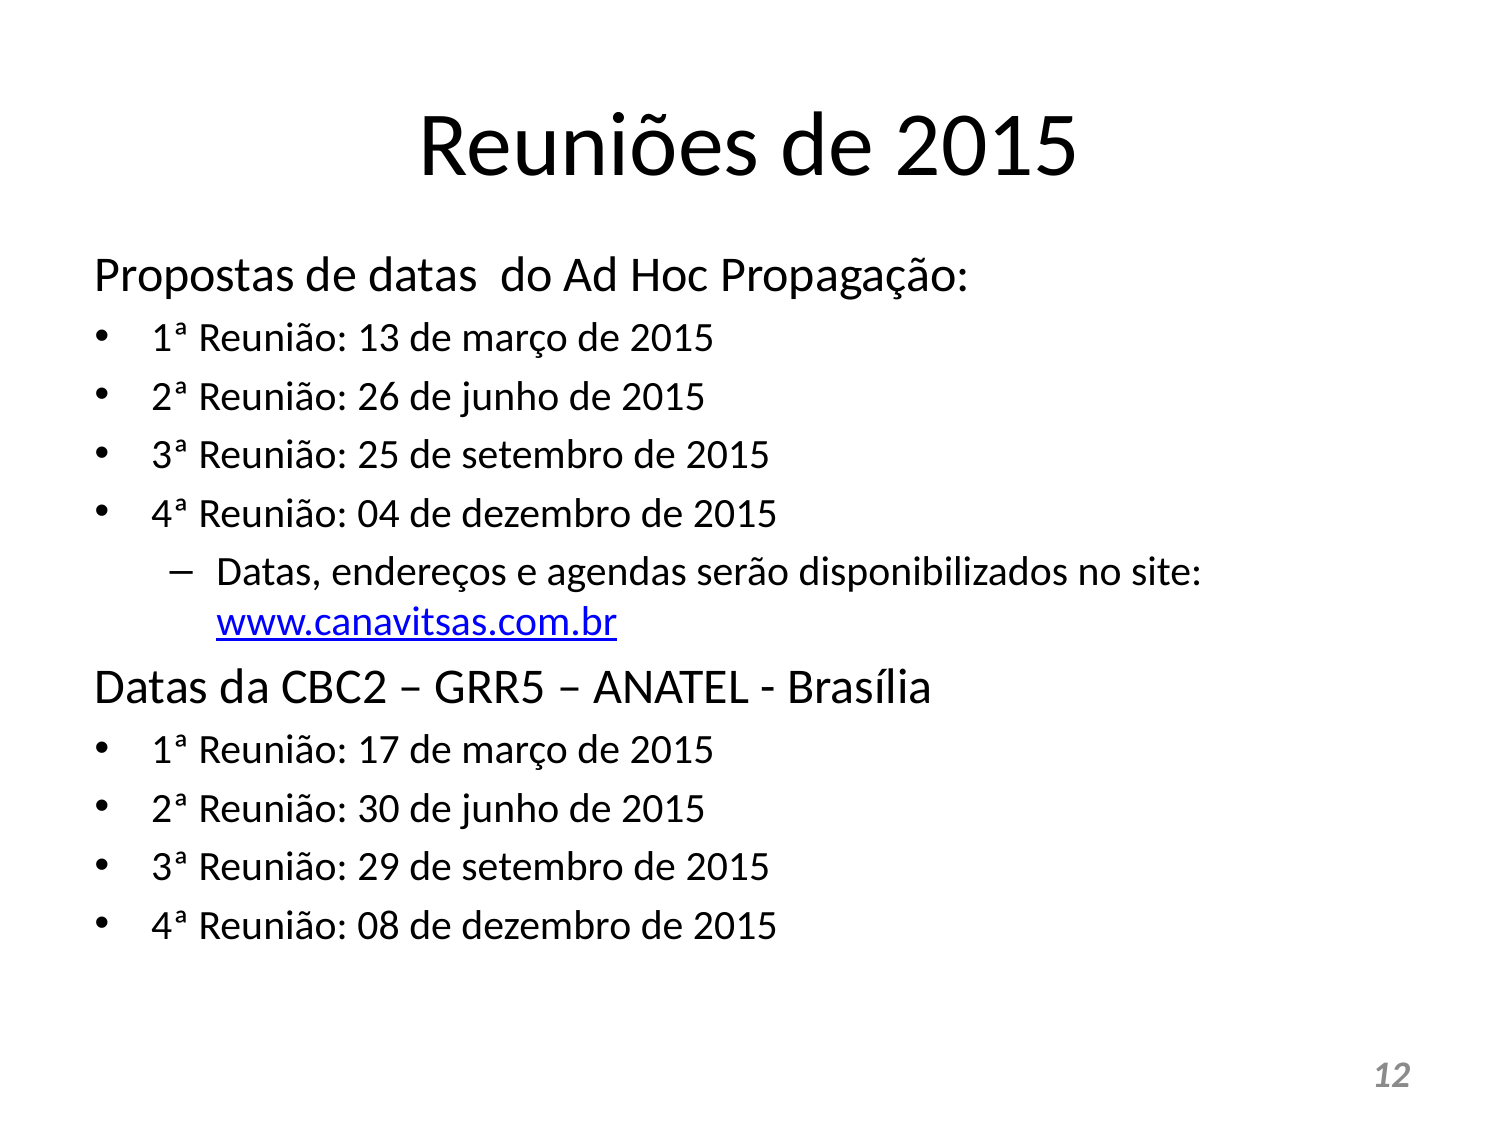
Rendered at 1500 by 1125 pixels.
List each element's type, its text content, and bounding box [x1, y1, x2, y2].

slide_number 12 [1074, 1042, 1425, 1103]
list Propostas de datas do Ad Hoc Propagação: 1ª Reunião: 13 de março de 2015 2ª Reunião: 26 de junho de 2015 3ª Reunião: 25 de setembro de 2015 4ª Reunião: 04 de dezembro de 2015 Datas, endereços e agendas serão disponibilizados no site: www.canavitsas.com.br Datas da CBC2 – GRR5 – ANATEL - Brasília 1ª Reunião: 17 de março de 2015 2ª Reunião: 30 de junho de 2015 3ª Reunião: 29 de setembro de 2015 4ª Reunião: 08 de dezembro de 2015 [79, 234, 1430, 977]
title Reuniões de 2015 [75, 45, 1425, 233]
